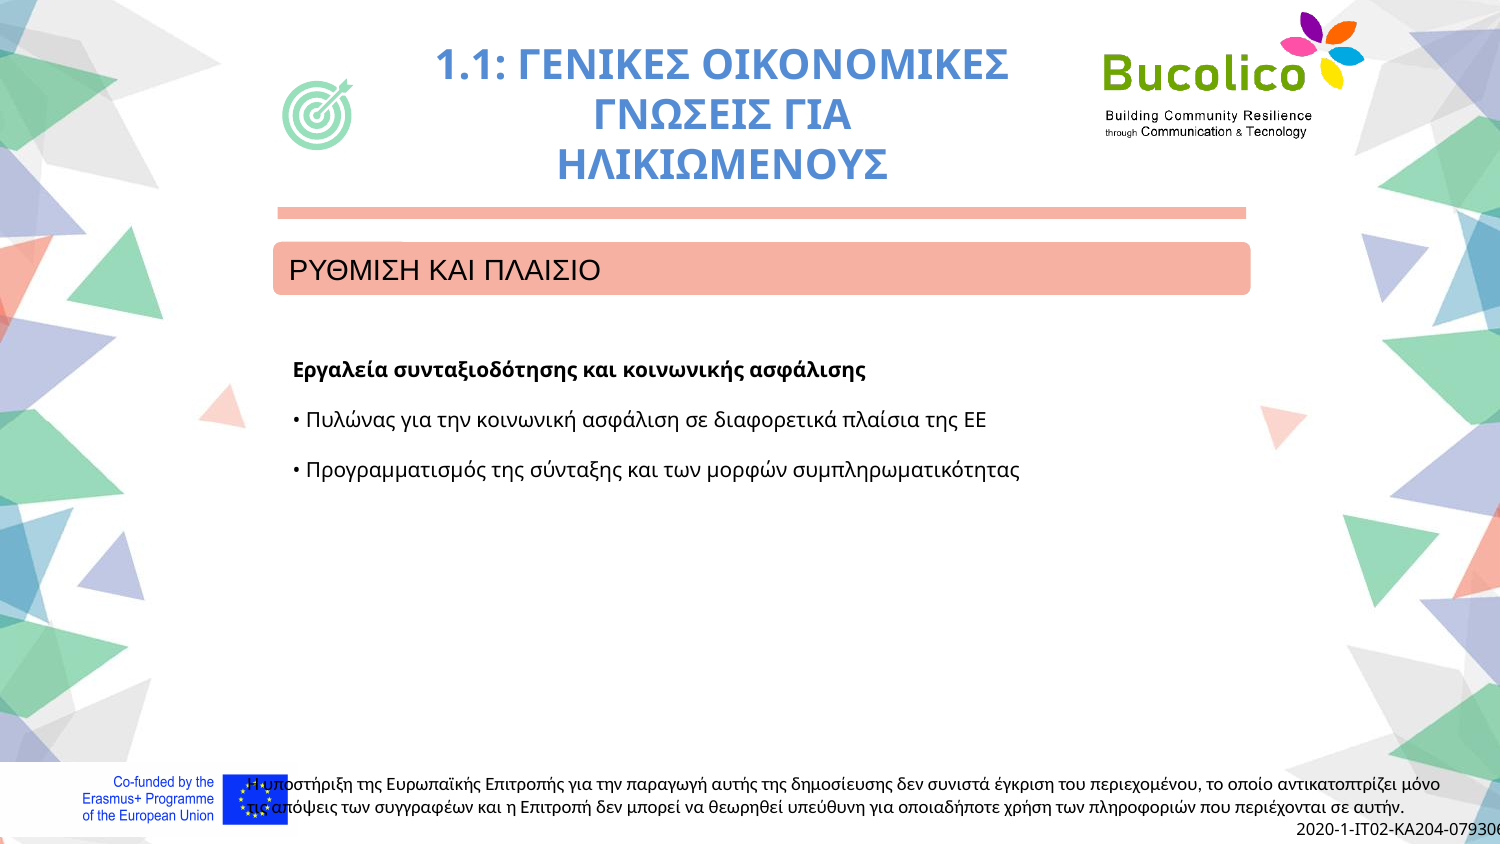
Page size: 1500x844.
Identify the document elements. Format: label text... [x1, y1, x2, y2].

text_box Εργαλεία συνταξιοδότησης και κοινωνικής ασφάλισης • Πυλώνας για την κοινωνική ασφάλιση σε διαφορετικά πλαίσια της ΕΕ • Προγραμματισμός της σύνταξης και των μορφών συμπληρωματικότητας [277, 323, 1236, 489]
text_box Η υποστήριξη της Ευρωπαϊκής Επιτροπής για την παραγωγή αυτής της δημοσίευσης δεν συνιστά έγκριση του περιεχομένου, το οποίο αντικατοπτρίζει μόνο τις απόψεις των συγγραφέων και η Επιτροπή δεν μπορεί να θεωρηθεί υπεύθυνη για οποιαδήποτε χρήση των πληροφοριών που περιέχονται σε αυτήν. [299, 764, 1479, 825]
text_box [282, 78, 354, 151]
text_box [277, 207, 1247, 219]
list 1.1: ΓΕΝΙΚΕΣ ΟΙΚΟΝΟΜΙΚΕΣ ΓΝΩΣΕΙΣ ΓΙΑ ΗΛΙΚΙΩΜΕΝΟΥΣ [410, 65, 1034, 161]
text_box ΡΥΘΜΙΣΗ ΚΑΙ ΠΛΑΙΣΙΟ [270, 239, 1253, 298]
picture [0, 0, 1500, 844]
